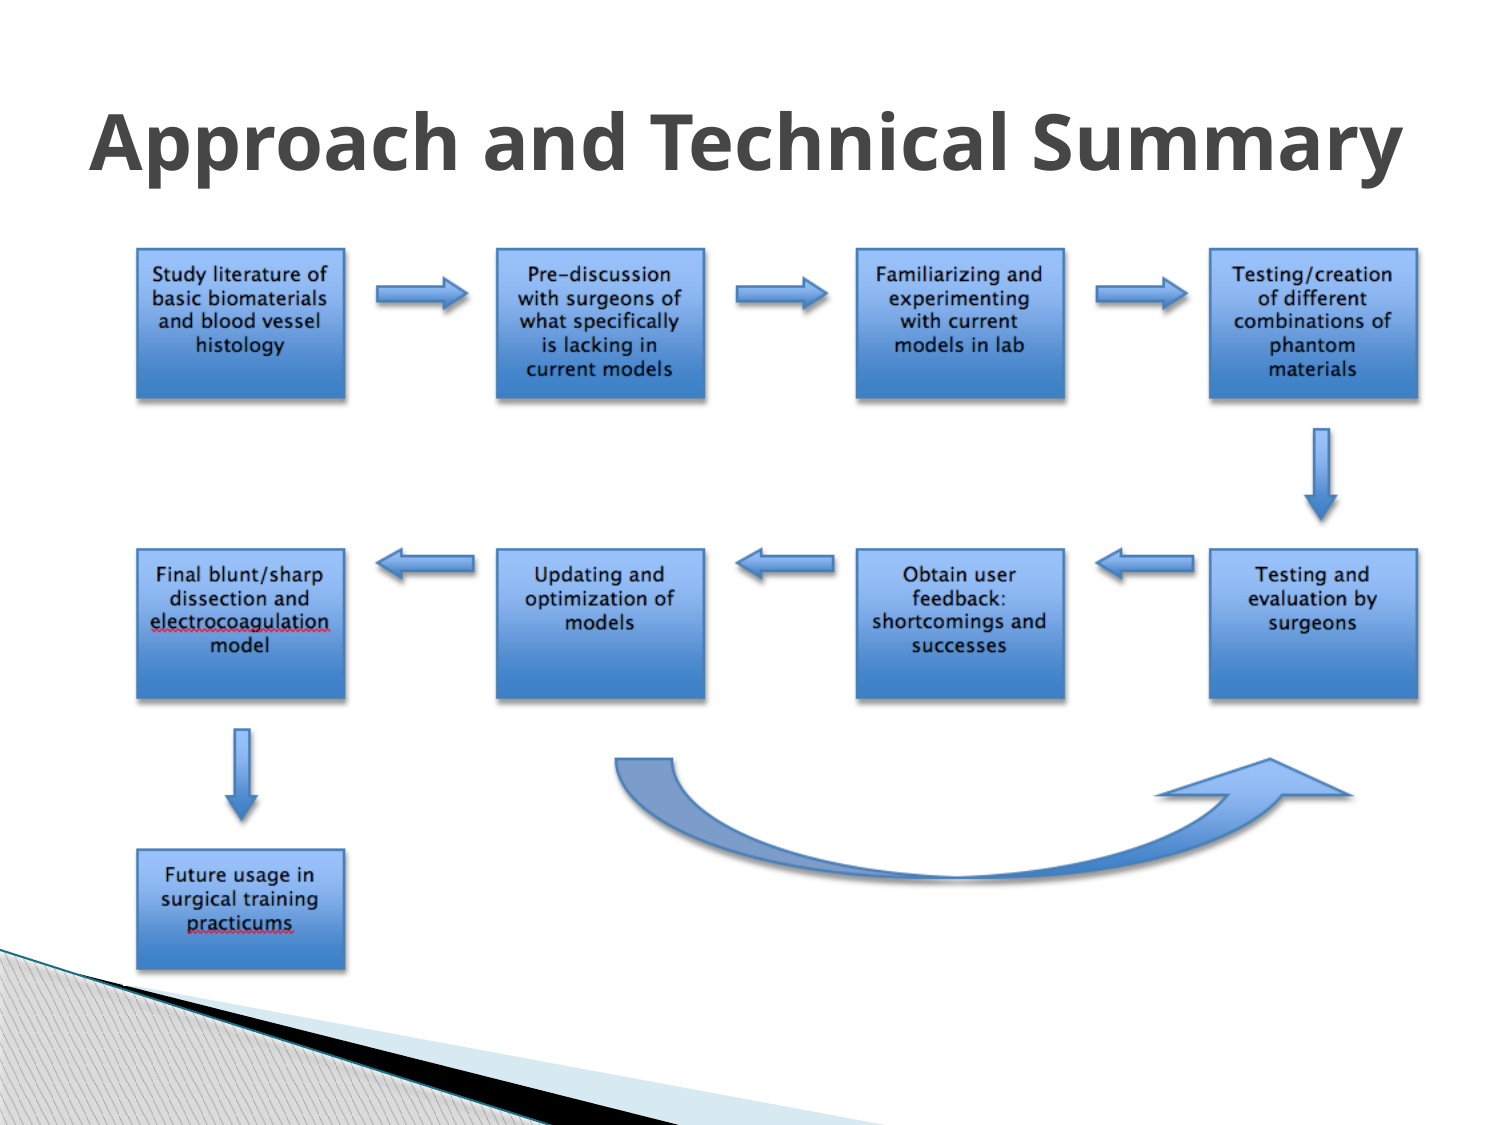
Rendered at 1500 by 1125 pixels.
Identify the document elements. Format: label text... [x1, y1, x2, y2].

picture [122, 232, 1426, 986]
title Approach and Technical Summary [75, 45, 1425, 233]
